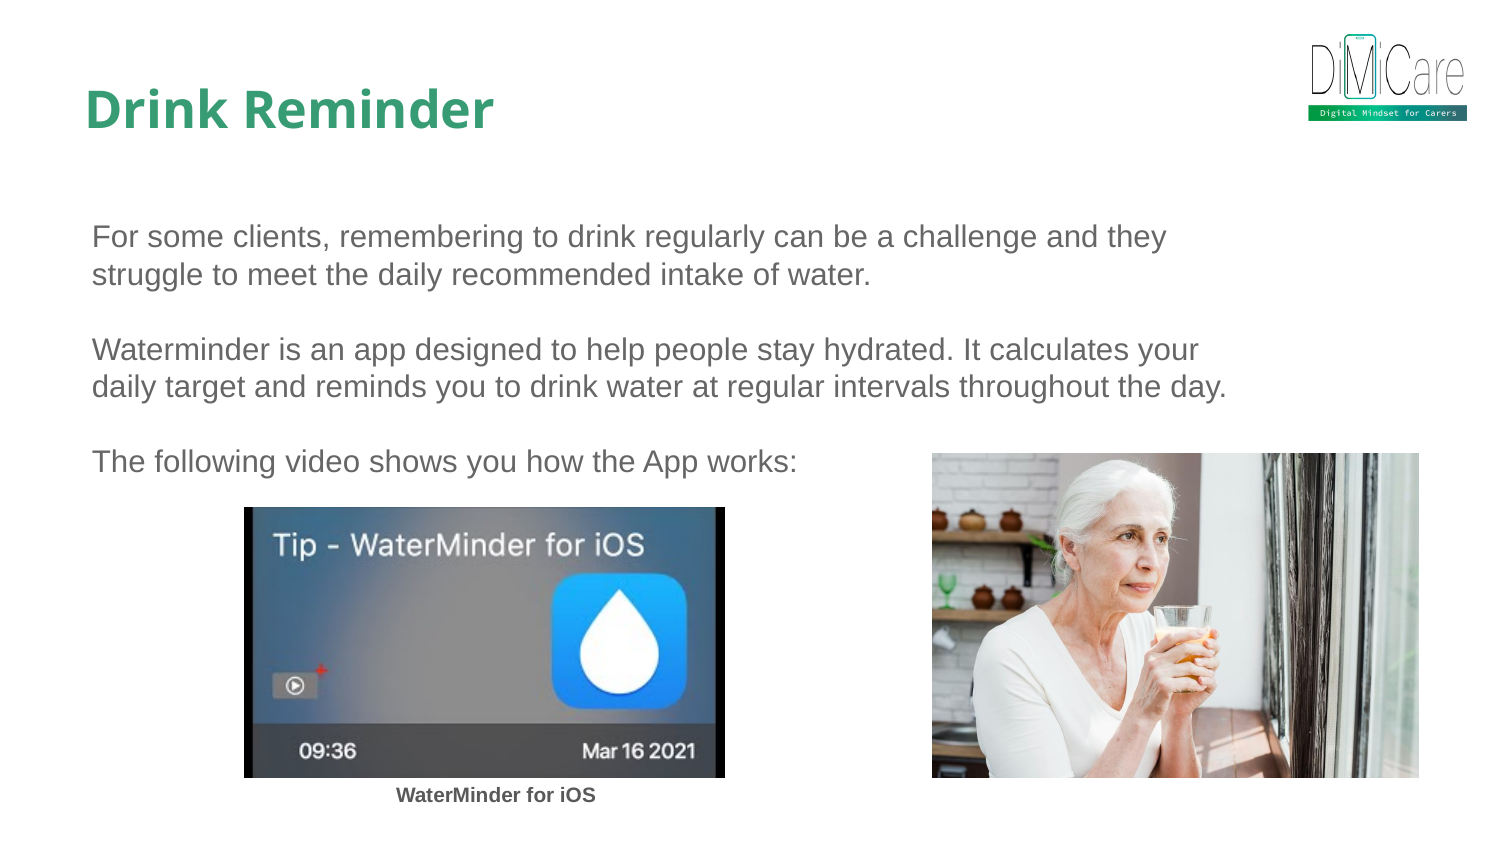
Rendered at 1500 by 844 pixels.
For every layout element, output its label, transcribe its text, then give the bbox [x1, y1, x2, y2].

picture [932, 453, 1419, 778]
picture [243, 507, 725, 778]
text_box [1308, 34, 1467, 121]
text_box Drink Reminder [84, 51, 1276, 139]
text_box For some clients, remembering to drink regularly can be a challenge and they struggle to meet the daily recommended intake of water. Waterminder is an app designed to help people stay hydrated. It calculates your daily target and reminds you to drink water at regular intervals throughout the day. The following video shows you how the App works: [84, 212, 1240, 524]
text_box WaterMinder for iOS [121, 777, 871, 811]
